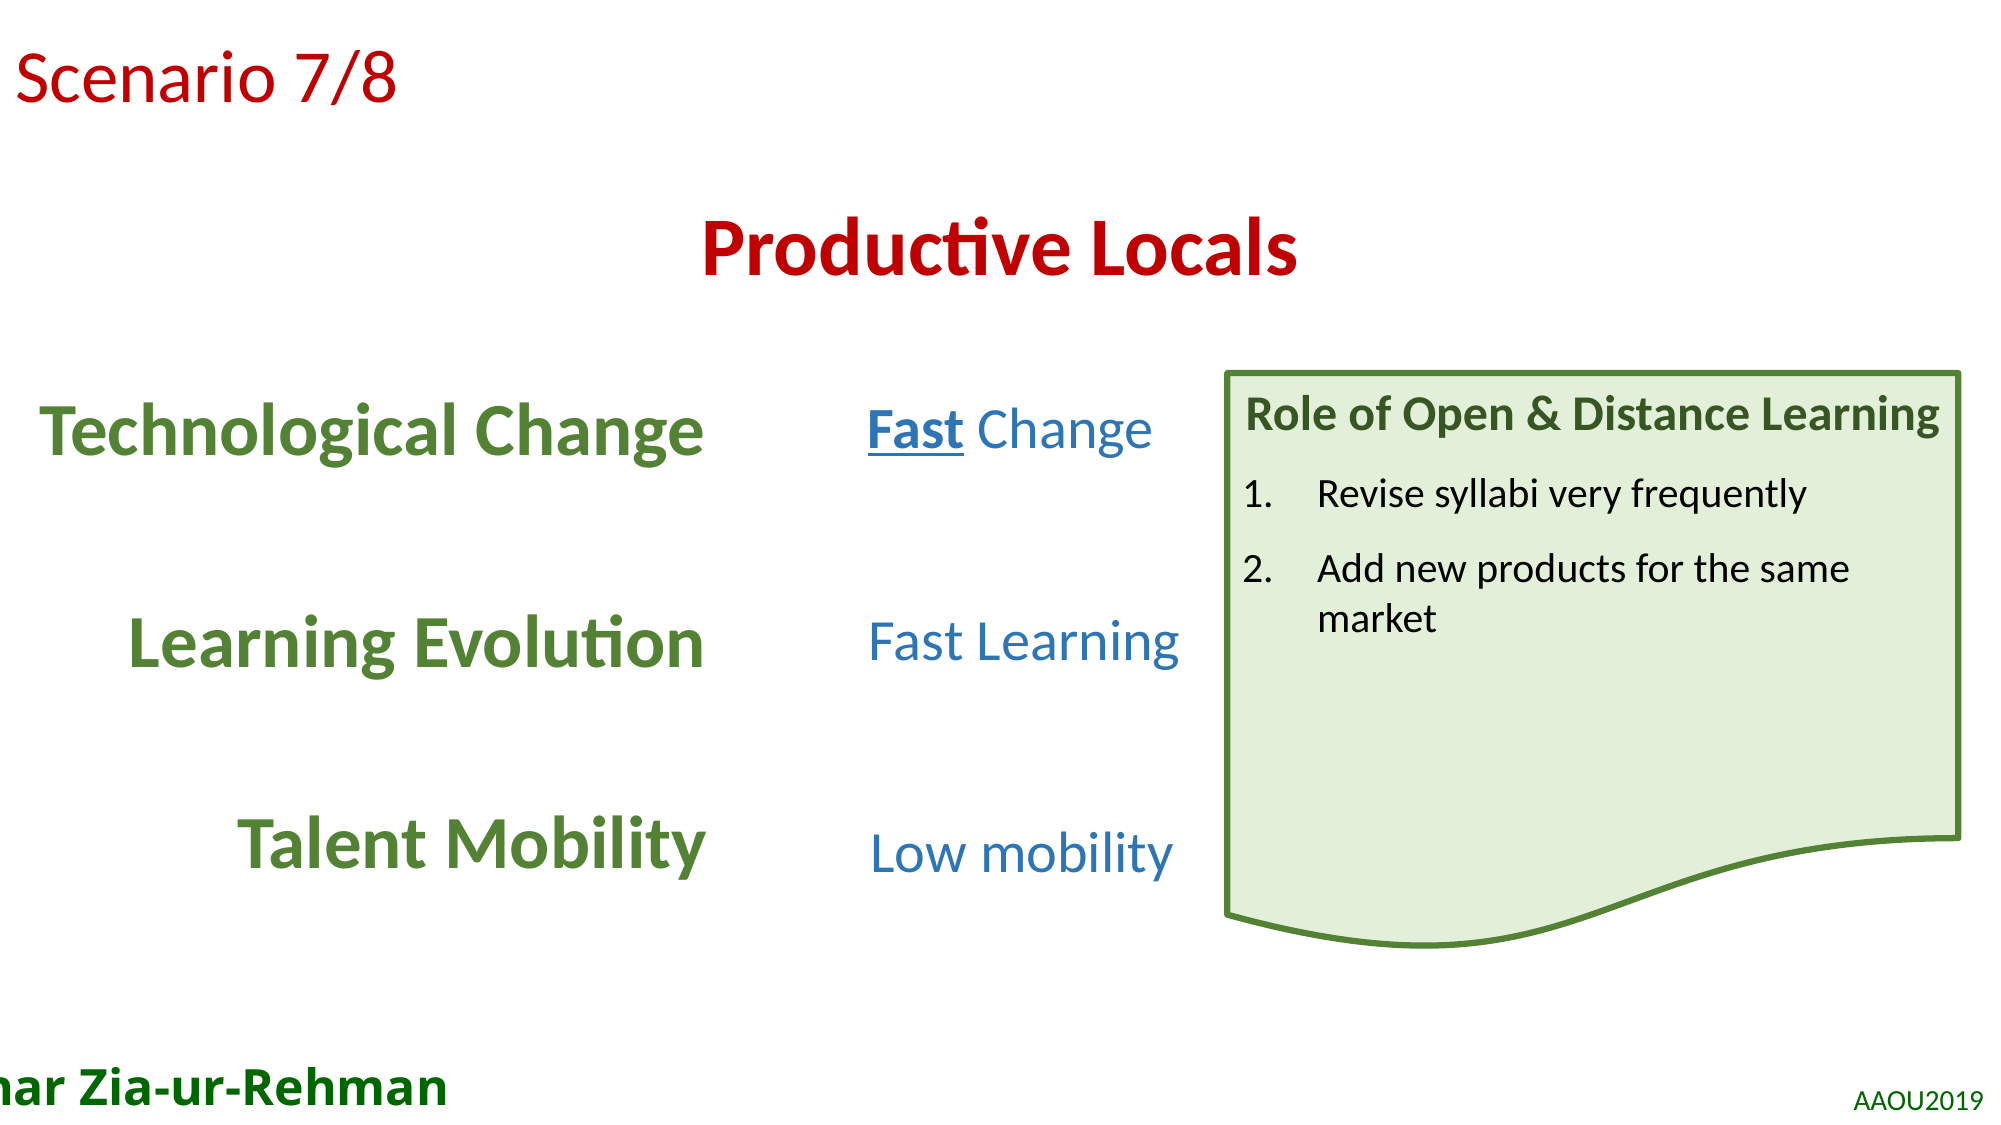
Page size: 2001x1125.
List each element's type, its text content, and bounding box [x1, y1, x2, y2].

text_box Role of Open & Distance Learning Revise syllabi very frequently Add new products for the same market [1227, 373, 1959, 946]
title Scenario 7/8 [0, 3, 1514, 154]
text_box Fast Learning [854, 594, 1196, 680]
text_box Learning Evolution [114, 584, 722, 690]
text_box Talent Mobility [222, 786, 723, 892]
text_box Productive Locals [686, 184, 1314, 300]
text_box AAOU2019 [1838, 1074, 1999, 1124]
text_box Technological Change [24, 373, 722, 478]
text_box Fast Change [852, 383, 1169, 468]
text_box Azhar Zia-ur-Rehman [0, 1047, 464, 1123]
text_box Low mobility [855, 806, 1189, 892]
